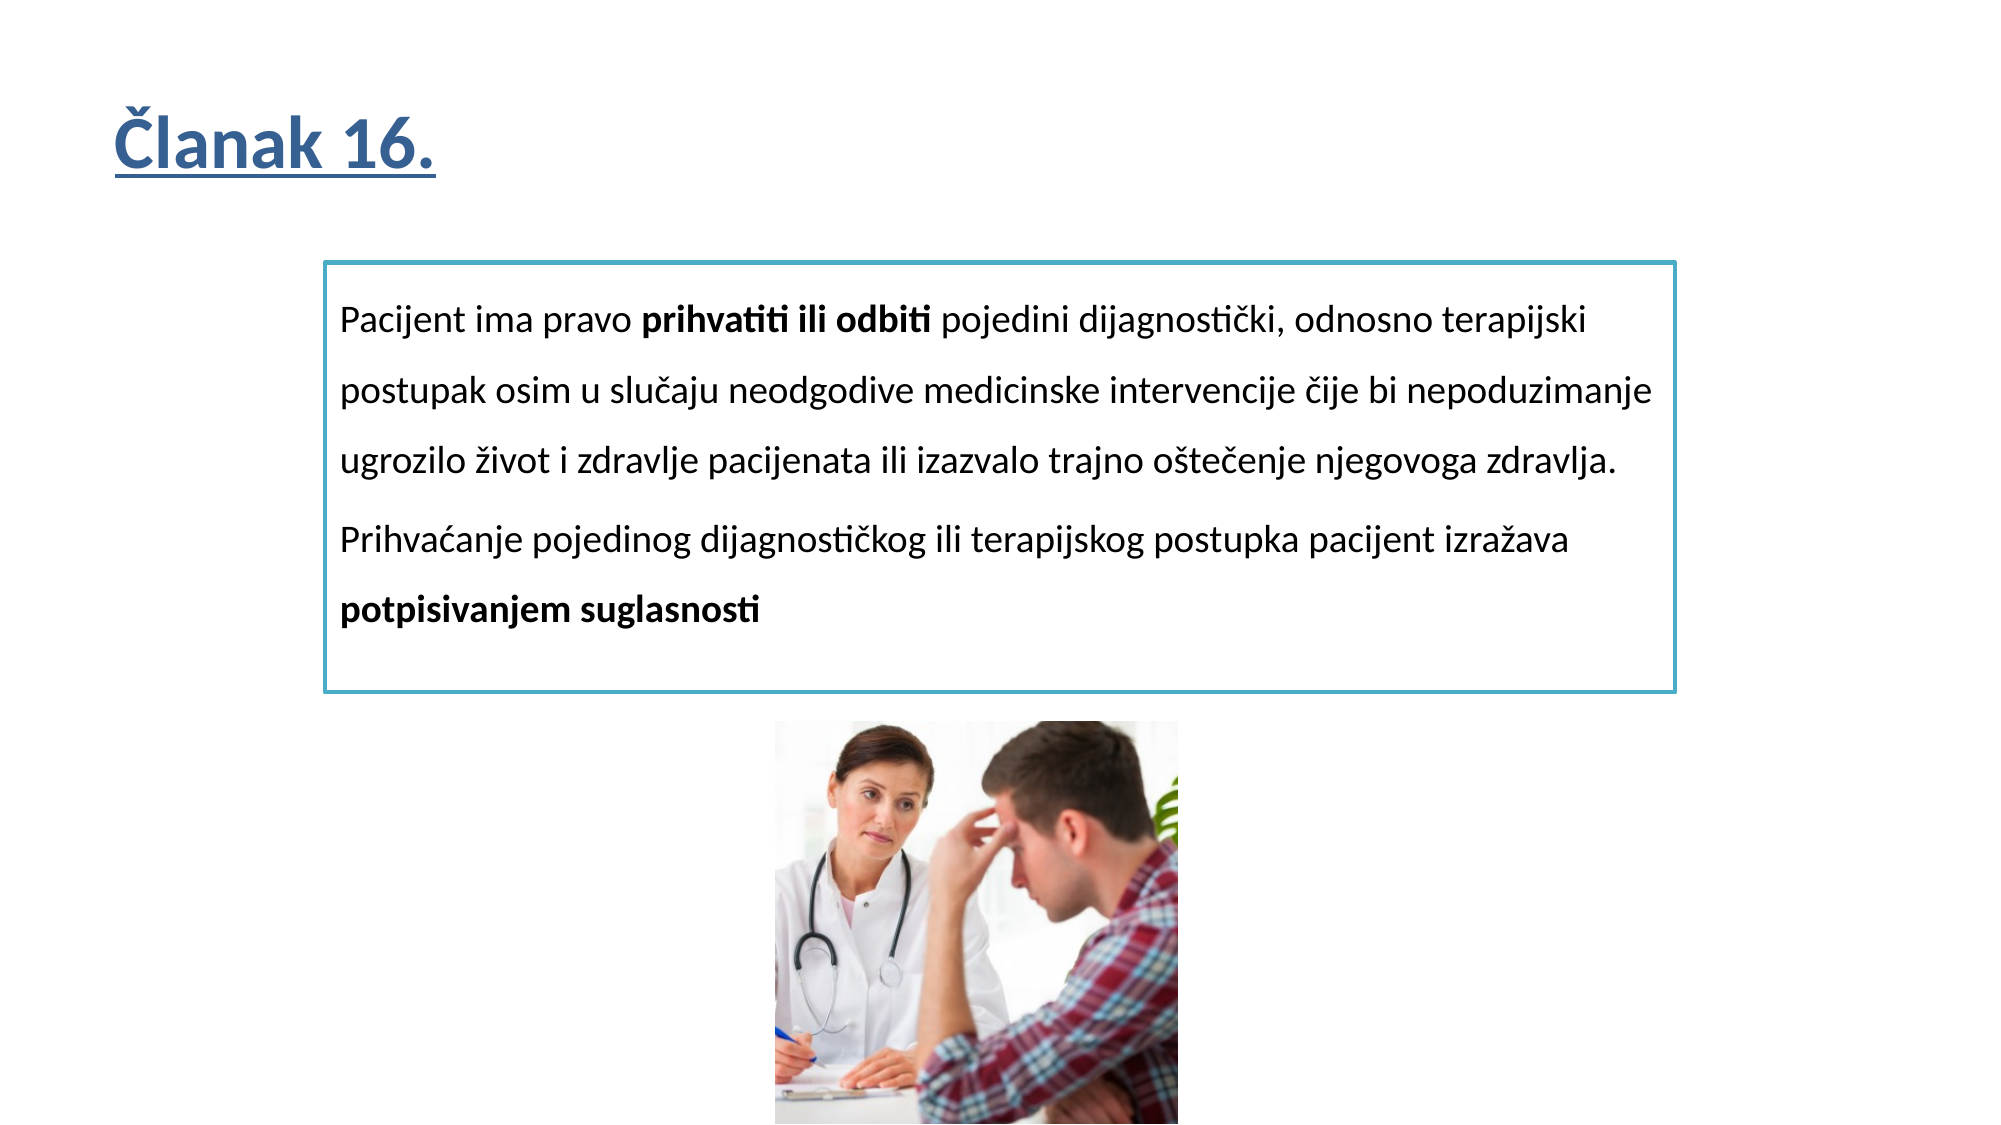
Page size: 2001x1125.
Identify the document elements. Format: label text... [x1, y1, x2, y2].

picture [775, 721, 1178, 1124]
list Pacijent ima pravo prihvatiti ili odbiti pojedini dijagnostički, odnosno terapijski postupak osim u slučaju neodgodive medicinske intervencije čije bi nepoduzimanje ugrozilo život i zdravlje pacijenata ili izazvalo trajno oštečenje njegovoga zdravlja. Prihvaćanje pojedinog dijagnostičkog ili terapijskog postupka pacijent izražava potpisivanjem suglasnosti [323, 260, 1677, 694]
title Članak 16. [99, 45, 1900, 233]
